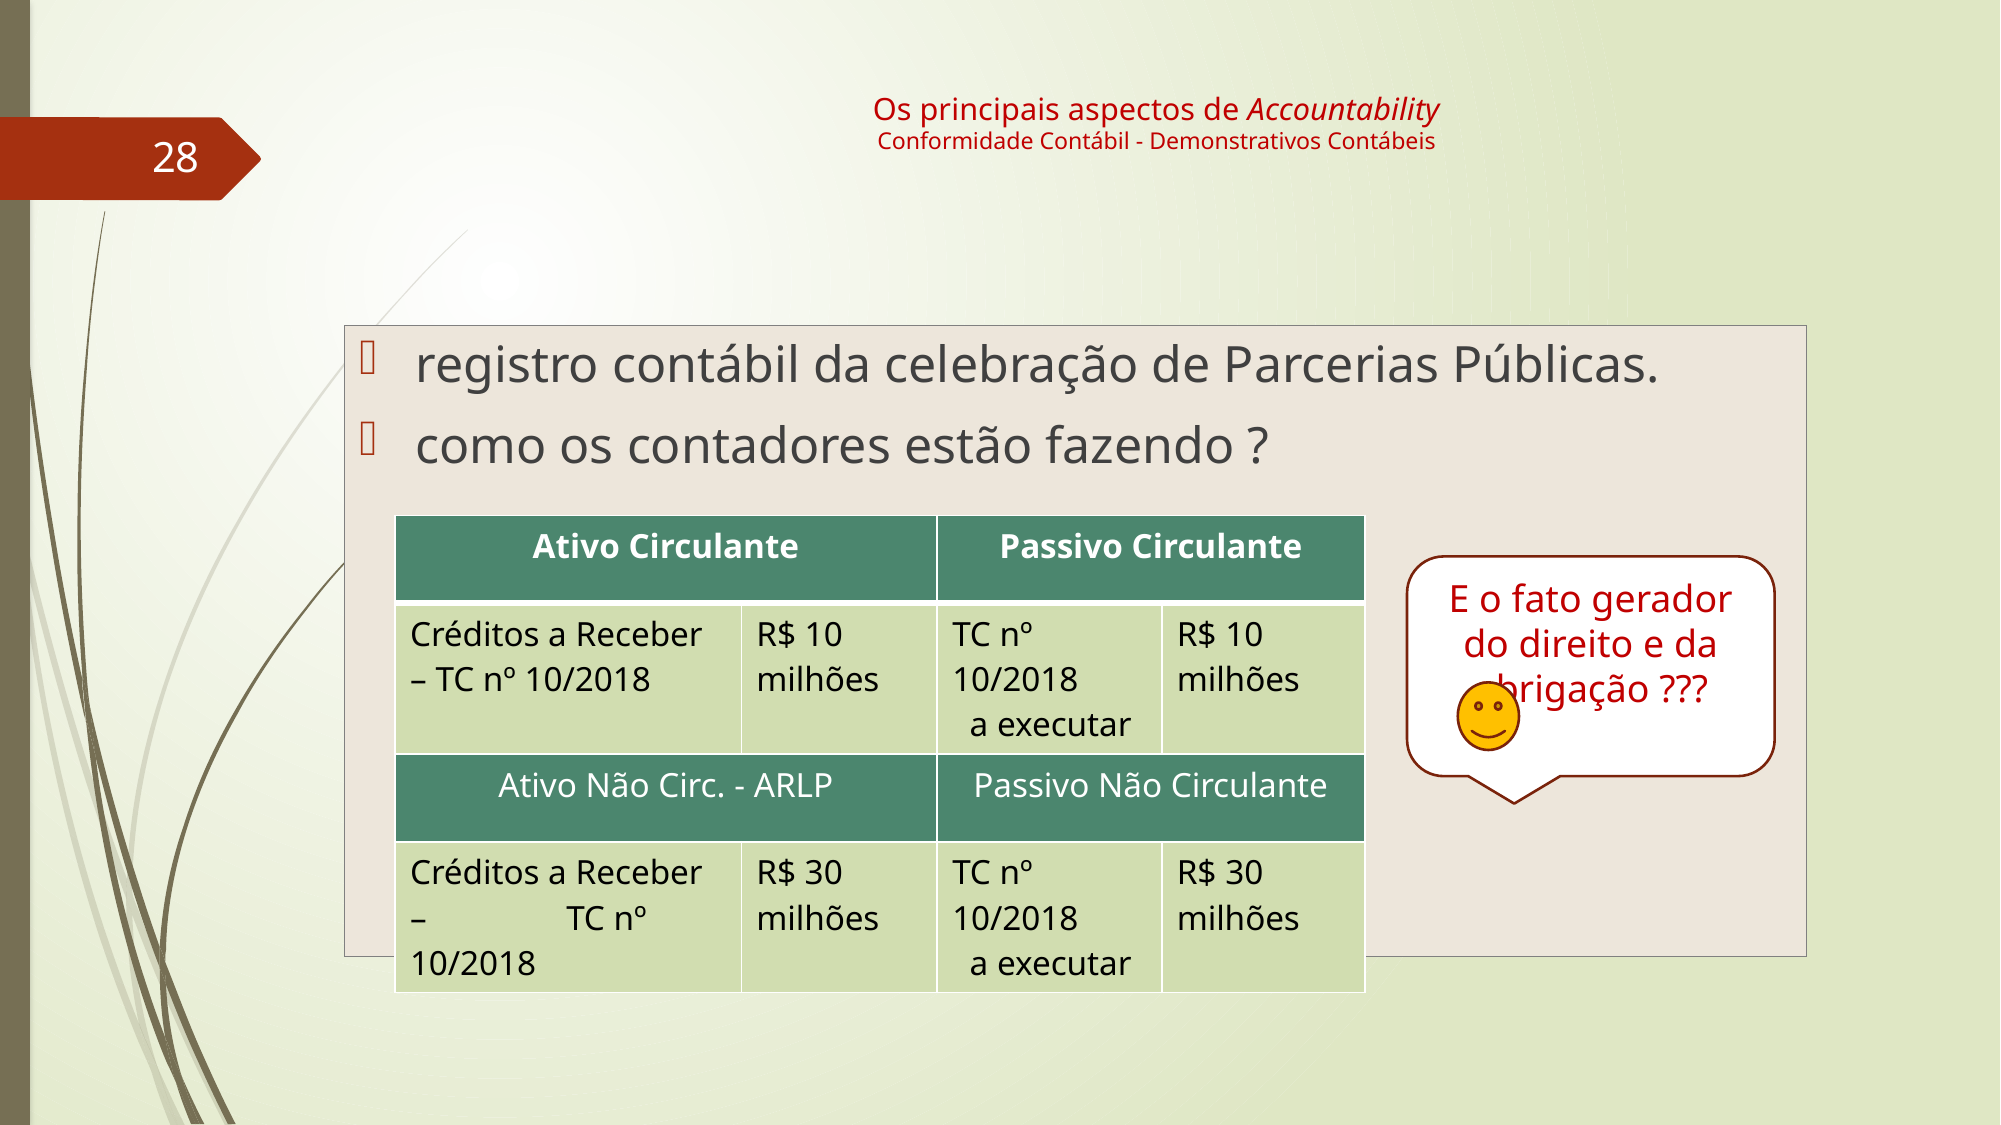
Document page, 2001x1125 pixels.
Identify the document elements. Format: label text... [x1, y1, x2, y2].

table_cell Passivo Não Circulante [938, 755, 1364, 841]
table_cell Créditos a Receber – TC nº 10/2018 [396, 843, 741, 992]
table_header Passivo Circulante [938, 516, 1364, 600]
text_box [1456, 681, 1521, 752]
slide_number 28 [87, 129, 216, 190]
table_cell Créditos a Receber – TC nº 10/2018 [396, 606, 741, 753]
table_cell R$ 10 milhões [742, 606, 936, 753]
table_cell TC nº 10/2018 a executar [938, 843, 1161, 992]
table_cell TC nº 10/2018 a executar [938, 606, 1161, 753]
table_cell R$ 10 milhões [1163, 606, 1364, 753]
table_cell Ativo Não Circ. - ARLP [396, 755, 936, 841]
table_cell R$ 30 milhões [742, 843, 936, 992]
table_header Ativo Circulante [396, 516, 936, 600]
text_box E o fato gerador do direito e da obrigação ??? [1405, 555, 1776, 805]
title Os principais aspectos de Accountability Conformidade Contábil - Demonstrativos Contábeis [425, 82, 1888, 239]
table_cell R$ 30 milhões [1163, 843, 1364, 992]
list registro contábil da celebração de Parcerias Públicas. como os contadores estão fazendo ? [344, 325, 1807, 957]
